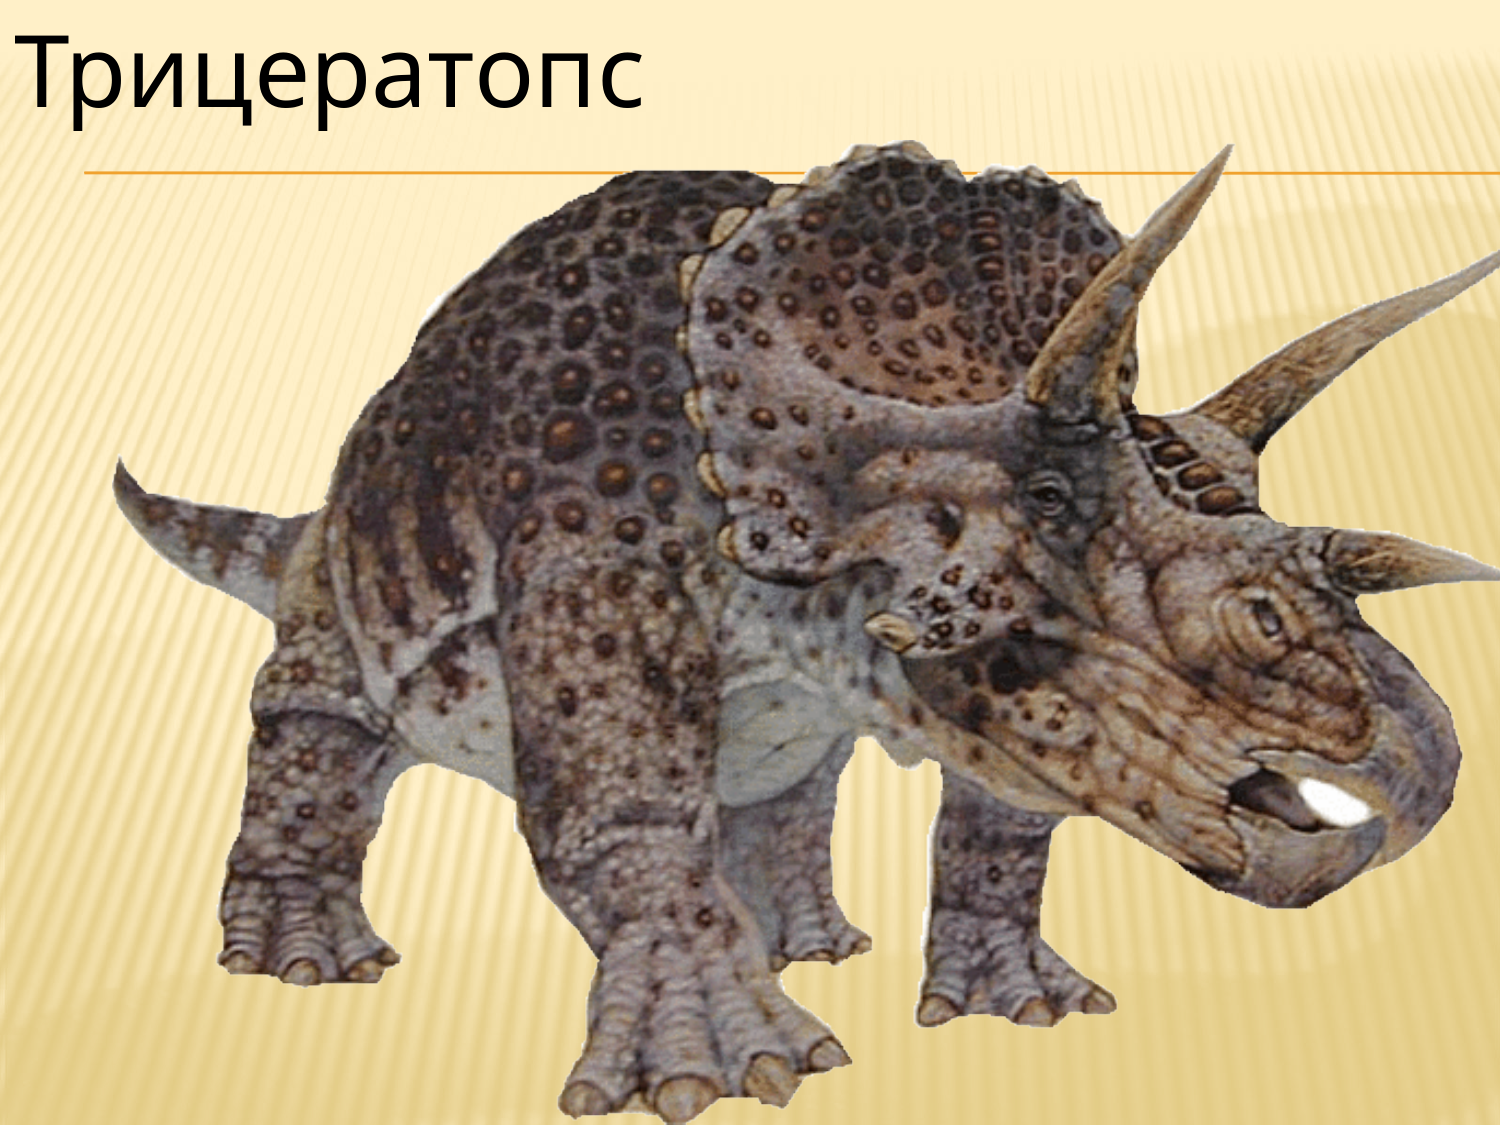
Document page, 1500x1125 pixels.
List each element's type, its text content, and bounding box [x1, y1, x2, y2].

text_box Трицератопс [0, 0, 680, 135]
picture [111, 139, 1500, 1125]
